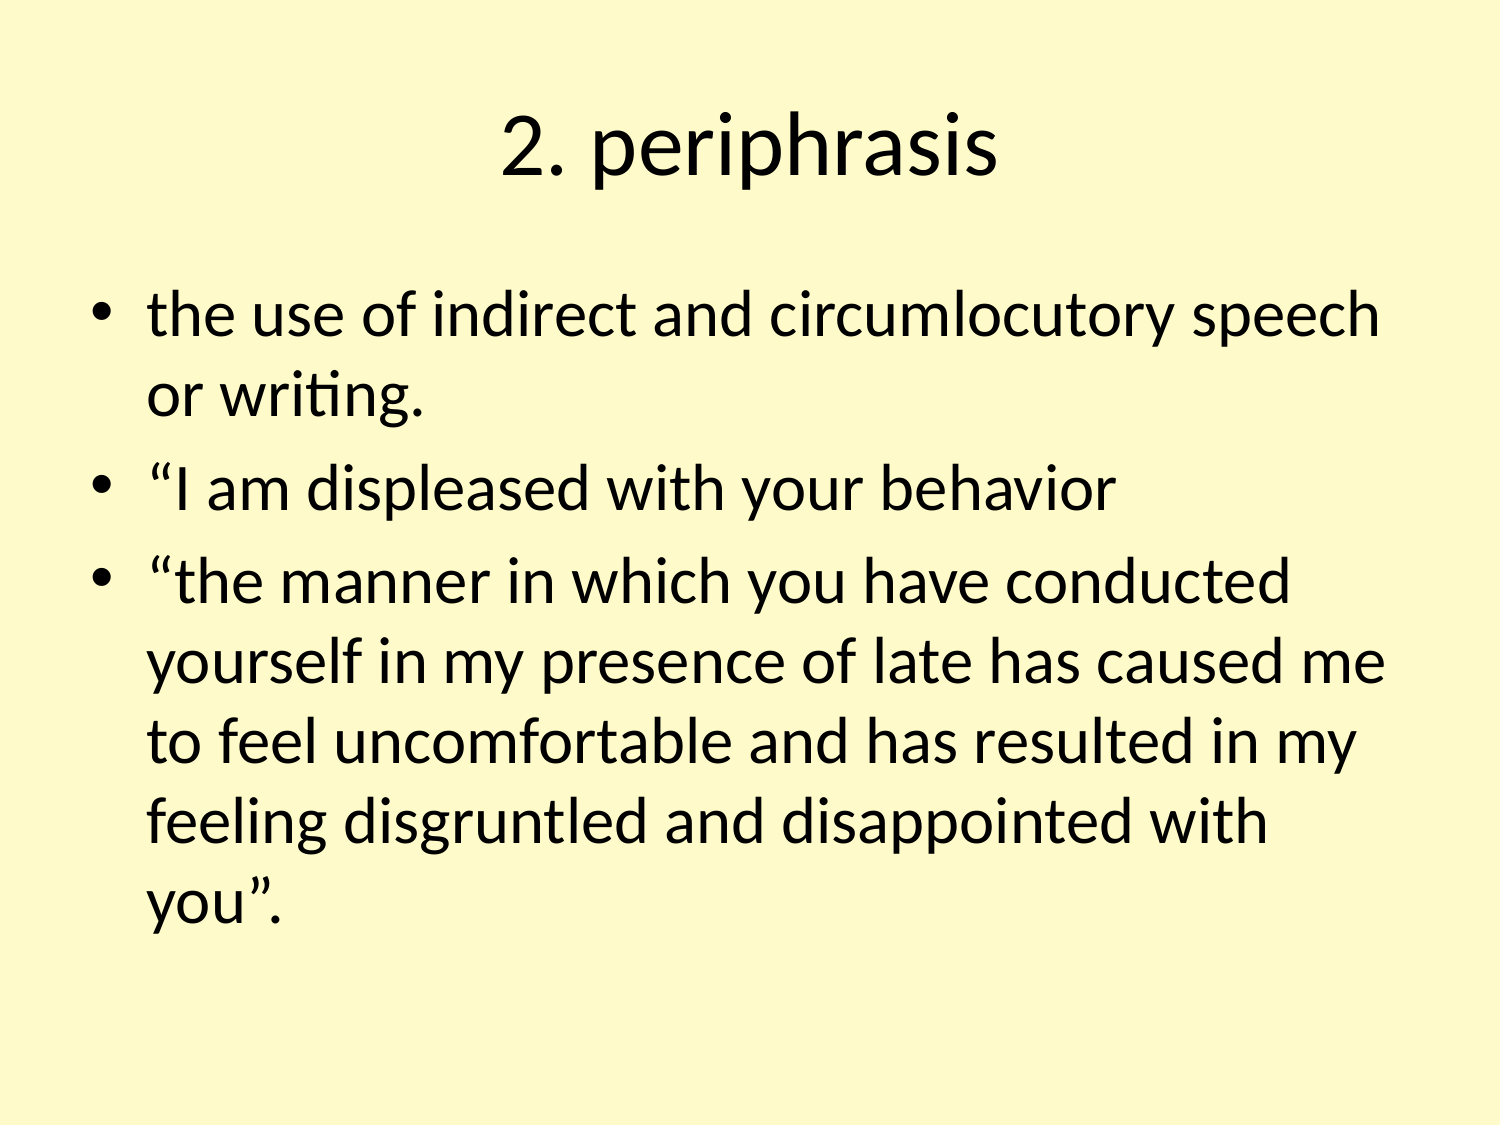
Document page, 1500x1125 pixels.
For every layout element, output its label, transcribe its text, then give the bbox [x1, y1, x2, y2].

list the use of indirect and circumlocutory speech or writing. “I am displeased with your behavior “the manner in which you have conducted yourself in my presence of late has caused me to feel uncomfortable and has resulted in my feeling disgruntled and disappointed with you”. [74, 262, 1426, 1048]
title 2. periphrasis [74, 44, 1426, 233]
